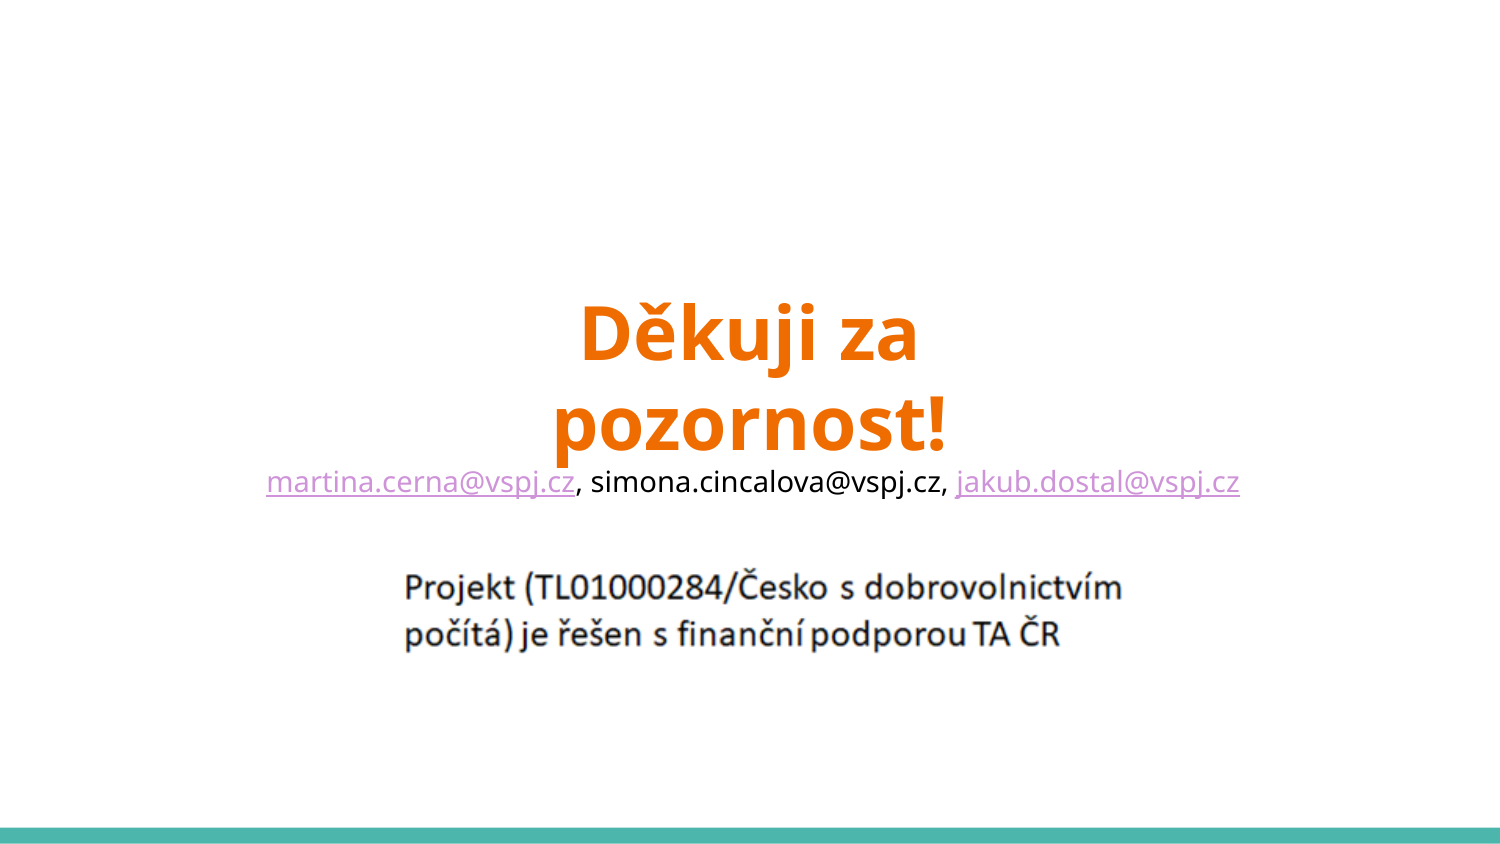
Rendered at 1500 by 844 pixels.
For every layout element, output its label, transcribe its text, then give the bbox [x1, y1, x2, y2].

text_box martina.cerna@vspj.cz, simona.cincalova@vspj.cz, jakub.dostal@vspj.cz [237, 448, 1277, 552]
picture [380, 551, 1155, 681]
title Děkuji za pozornost! [383, 270, 1117, 422]
